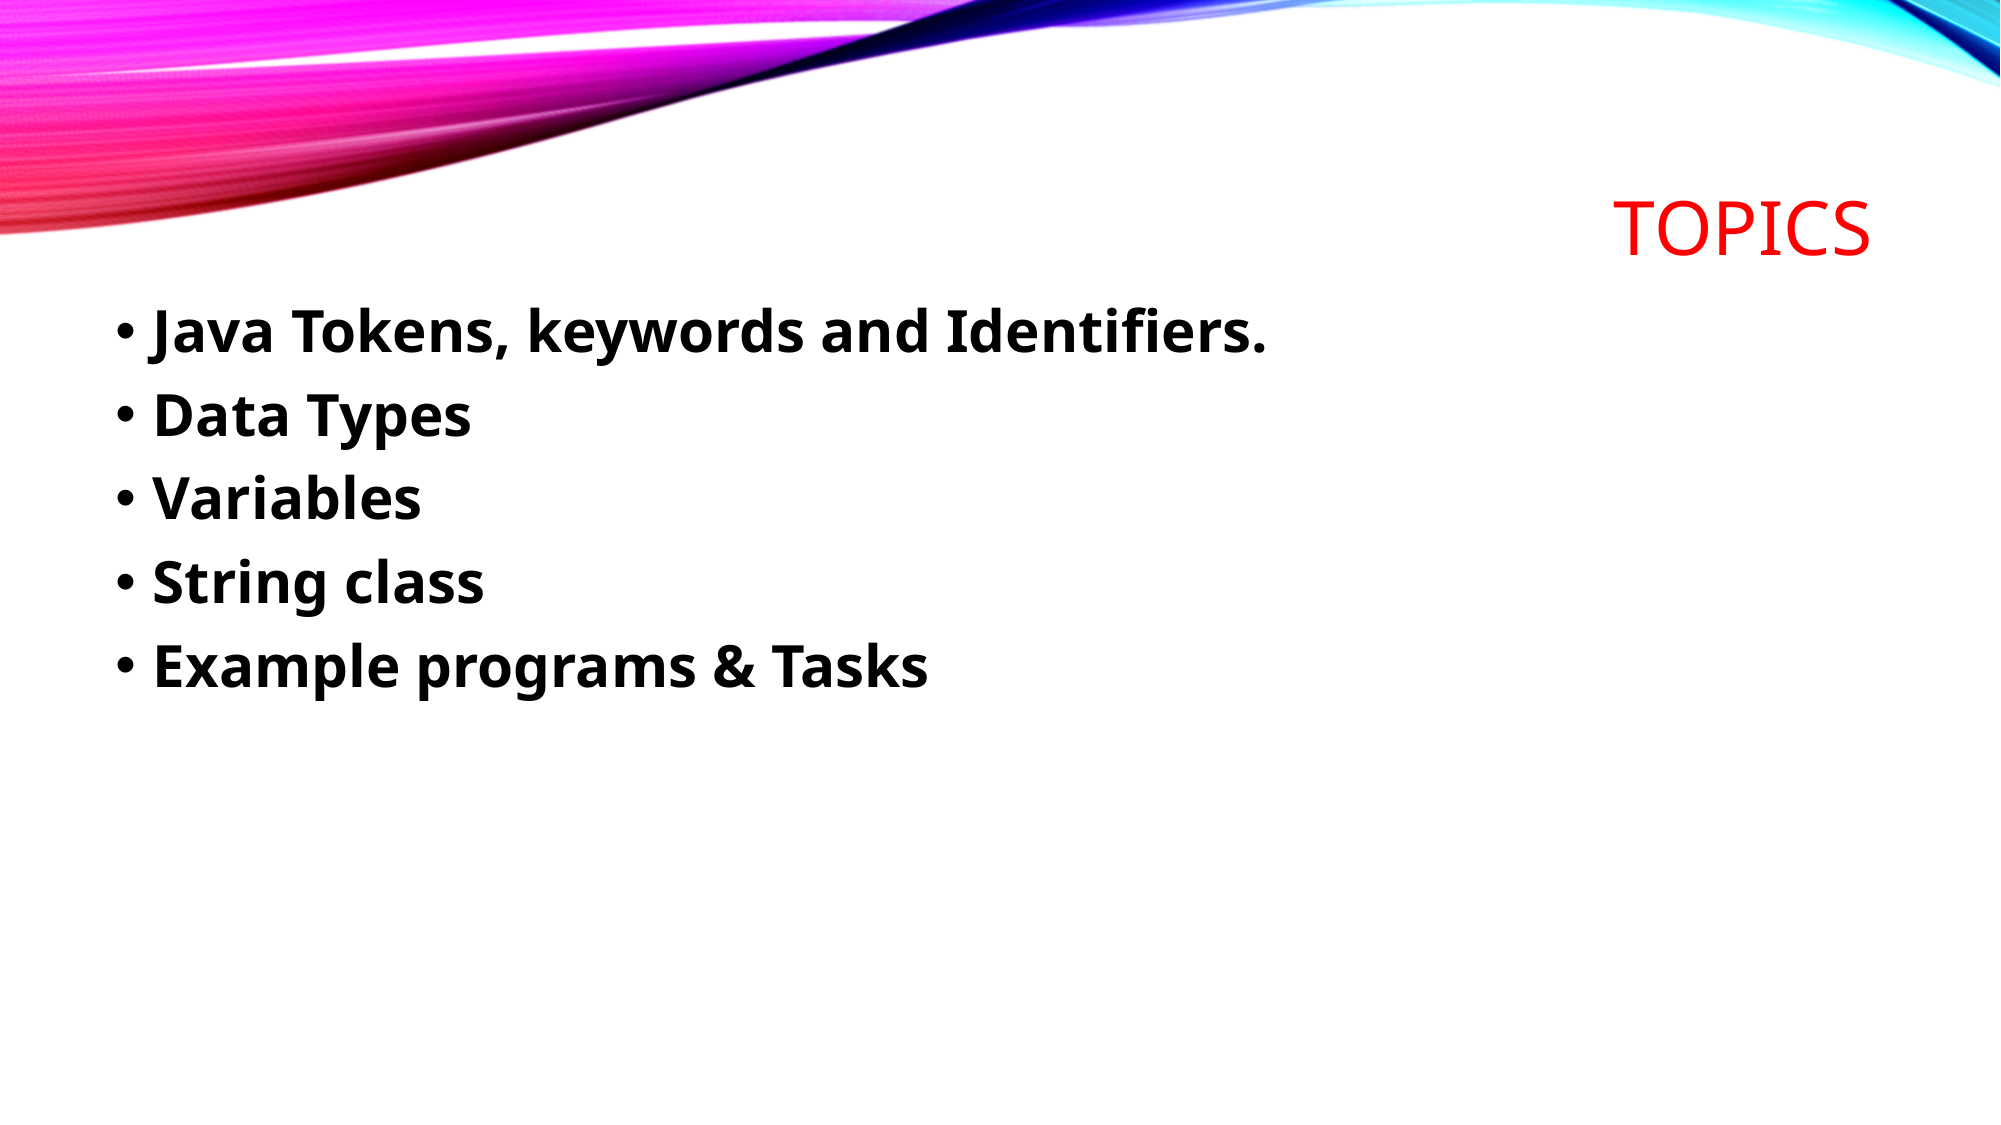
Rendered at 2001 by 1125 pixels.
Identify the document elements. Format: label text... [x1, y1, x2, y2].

picture [0, 0, 2000, 237]
list Java Tokens, keywords and Identifiers. Data Types Variables String class Example programs & Tasks [100, 294, 1876, 955]
title TOpics [474, 125, 1888, 338]
picture [1910, 0, 2000, 45]
picture [1890, 0, 2000, 75]
